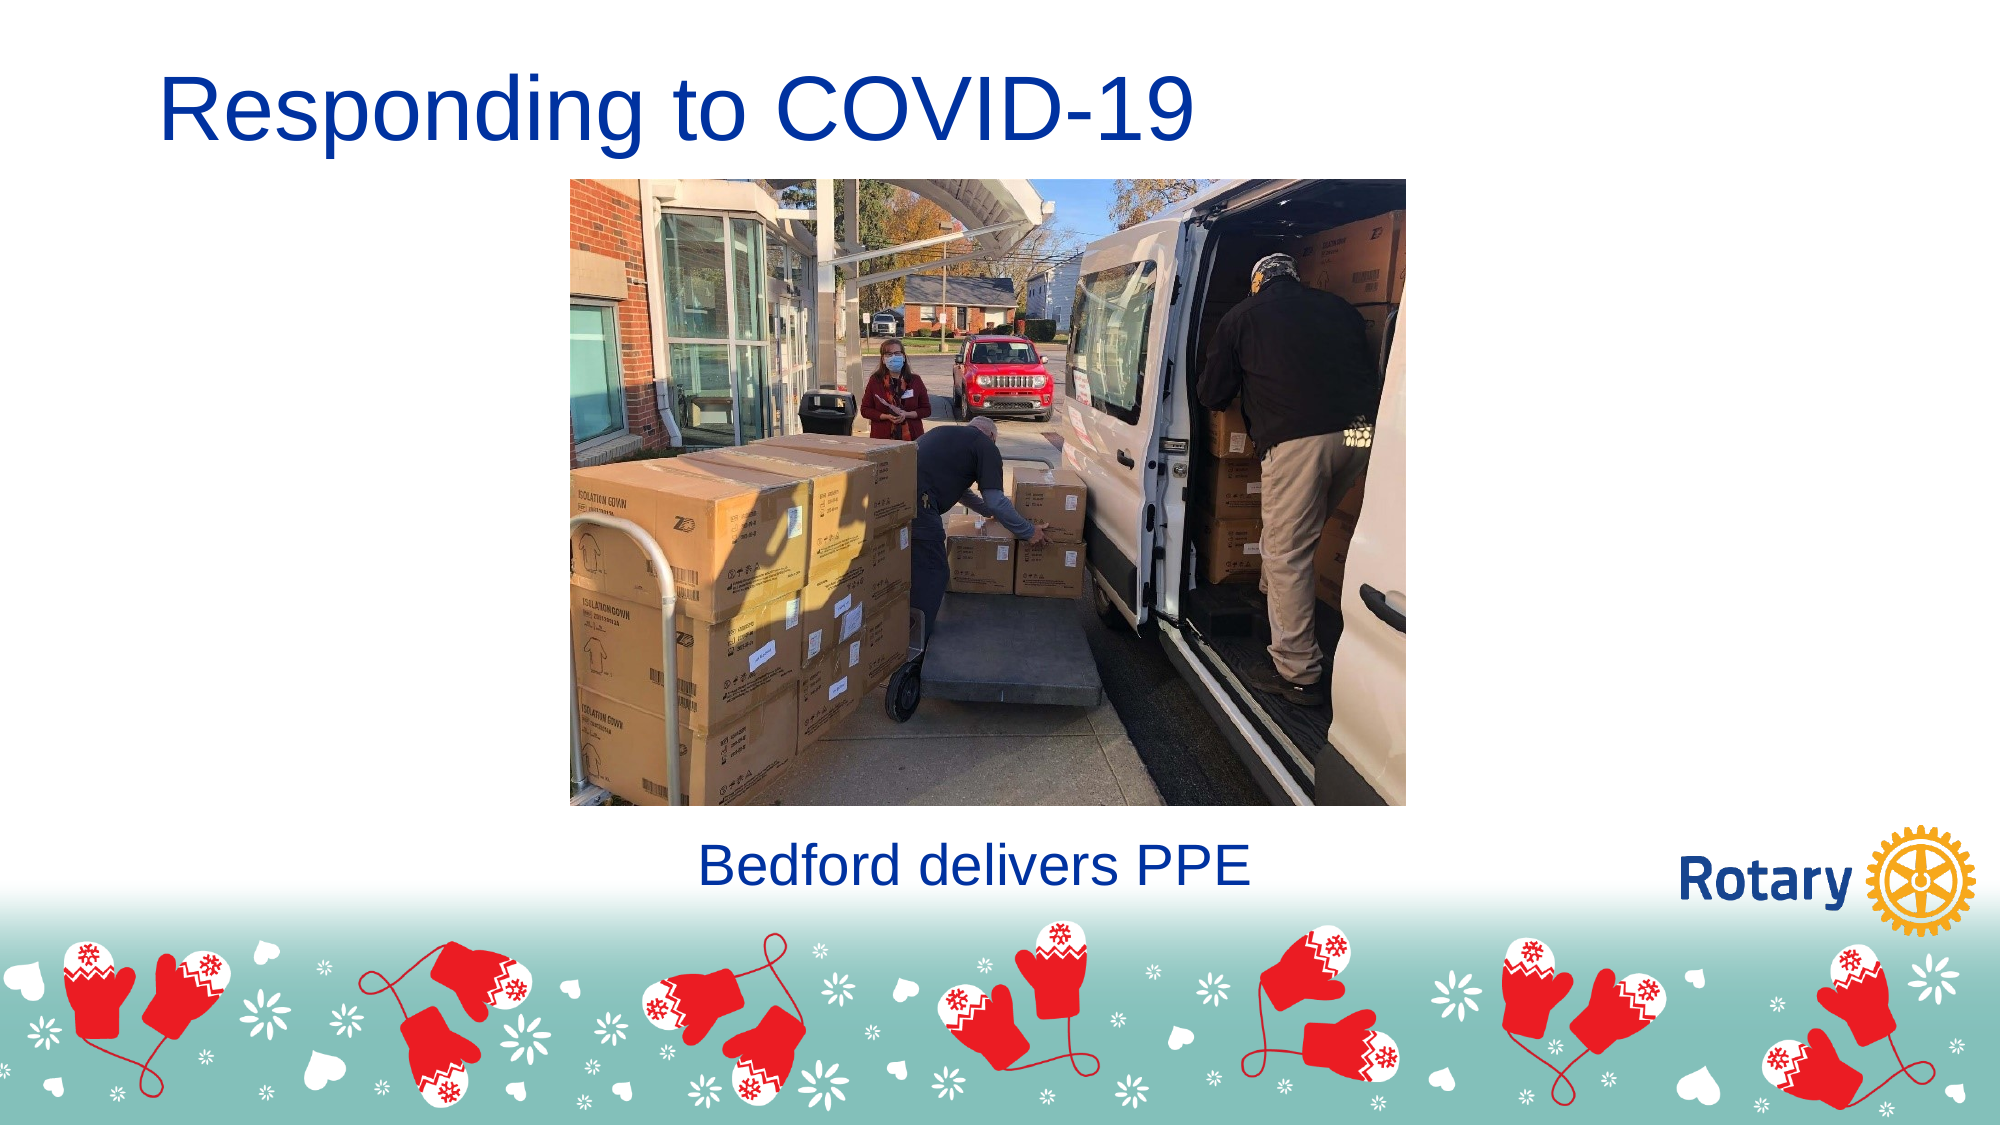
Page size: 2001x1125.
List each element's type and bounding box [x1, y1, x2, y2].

picture [0, 0, 2000, 1125]
list [570, 179, 1406, 806]
